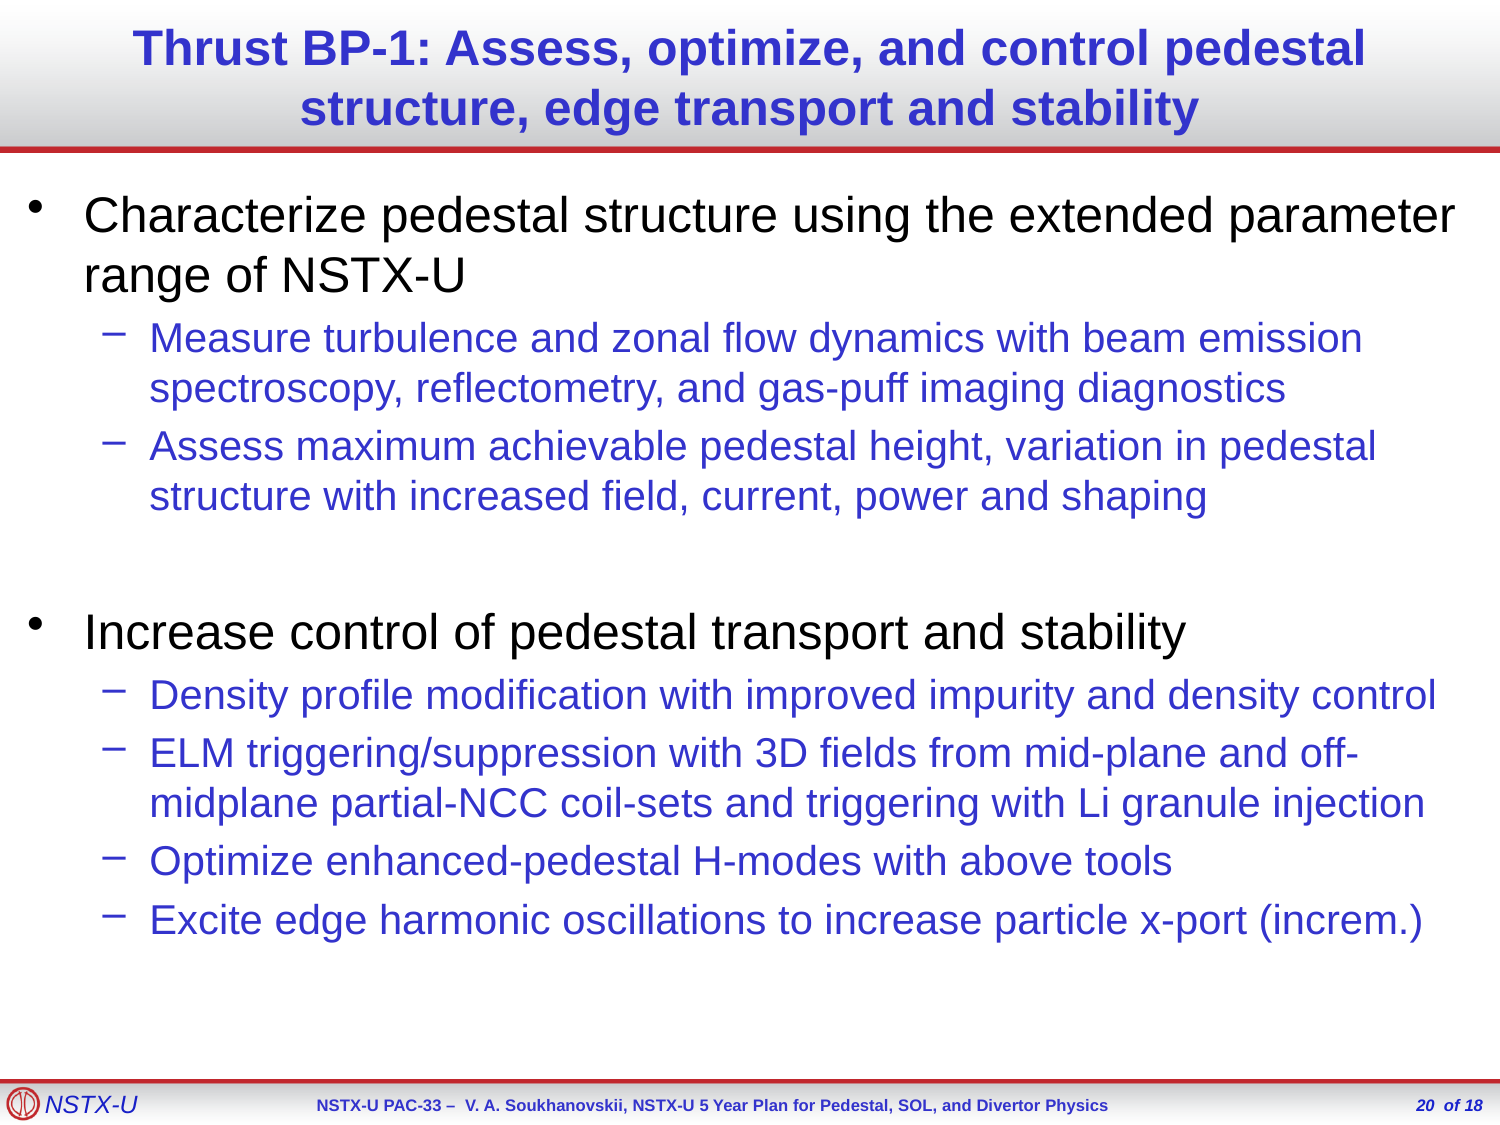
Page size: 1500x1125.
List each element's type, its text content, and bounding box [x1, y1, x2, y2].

picture [0, 1079, 1500, 1125]
title Thrust BP-1: Assess, optimize, and control pedestal structure, edge transport and stability [0, 0, 1500, 151]
list Characterize pedestal structure using the extended parameter range of NSTX-U Measure turbulence and zonal flow dynamics with beam emission spectroscopy, reflectometry, and gas-puff imaging diagnostics Assess maximum achievable pedestal height, variation in pedestal structure with increased field, current, power and shaping Increase control of pedestal transport and stability Density profile modification with improved impurity and density control ELM triggering/suppression with 3D fields from mid-plane and off-midplane partial-NCC coil-sets and triggering with Li granule injection Optimize enhanced-pedestal H-modes with above tools Excite edge harmonic oscillations to increase particle x-port (increm.) [12, 174, 1488, 1063]
